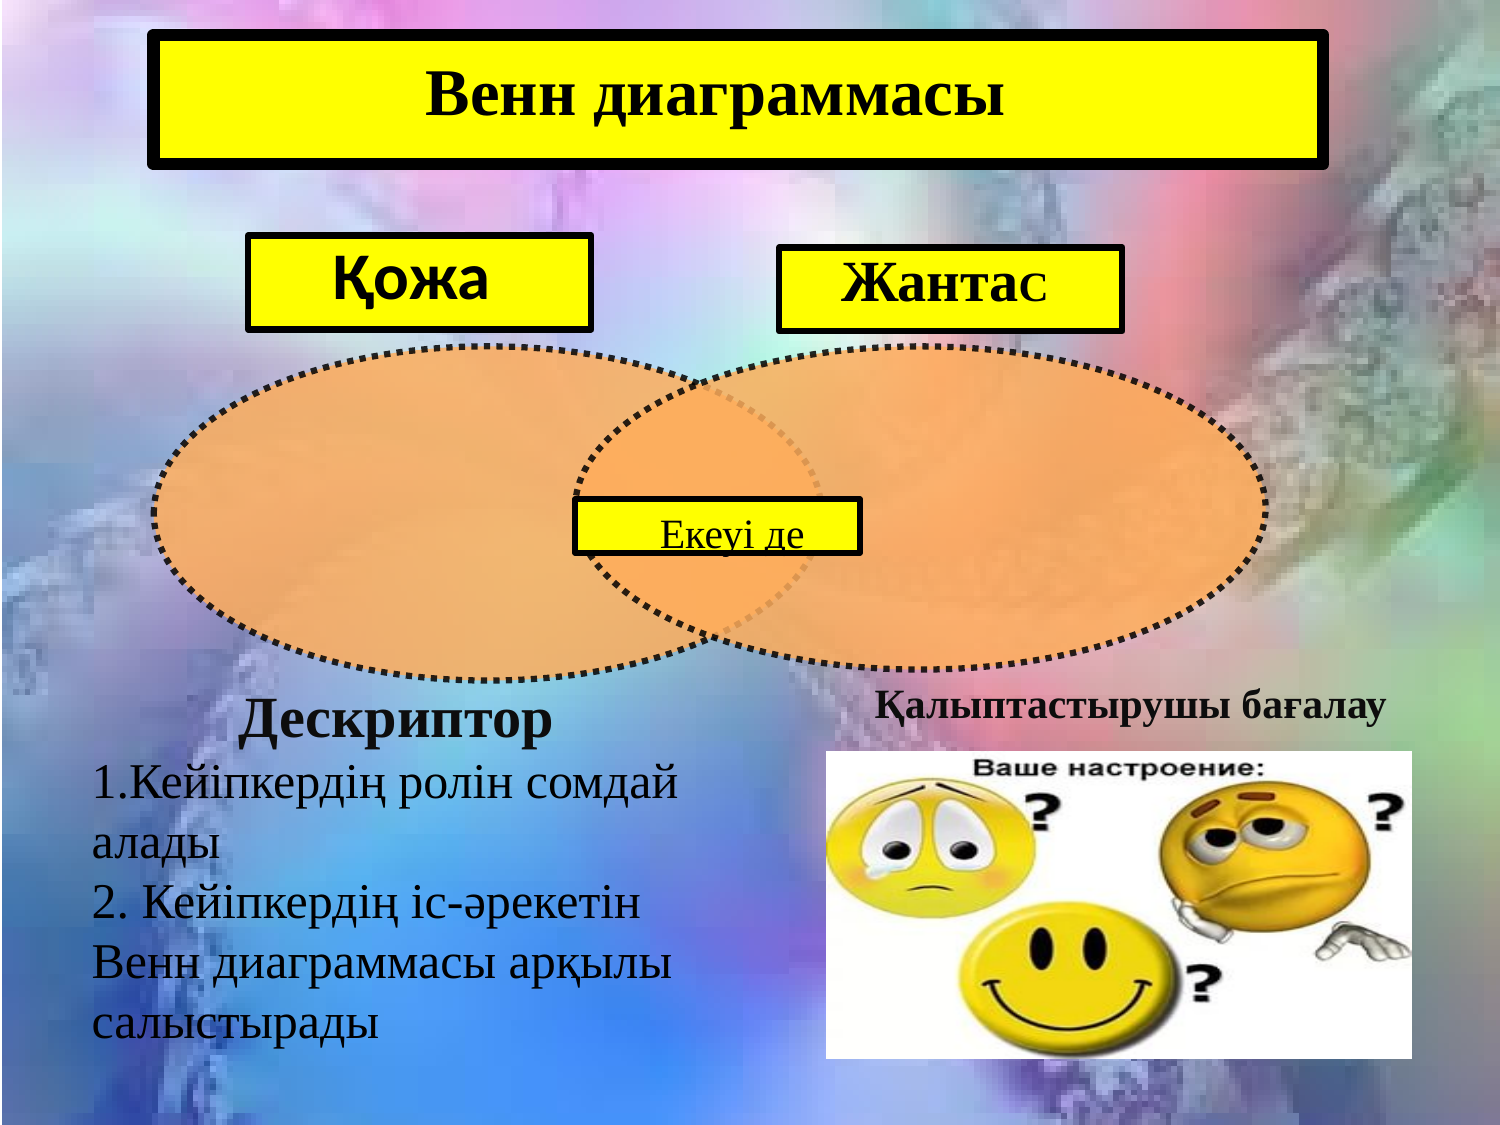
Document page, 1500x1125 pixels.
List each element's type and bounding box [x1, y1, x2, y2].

text_box [574, 499, 861, 563]
text_box [778, 247, 1123, 347]
text_box [153, 34, 1324, 165]
text_box [247, 235, 592, 347]
picture [1, 0, 1500, 1125]
